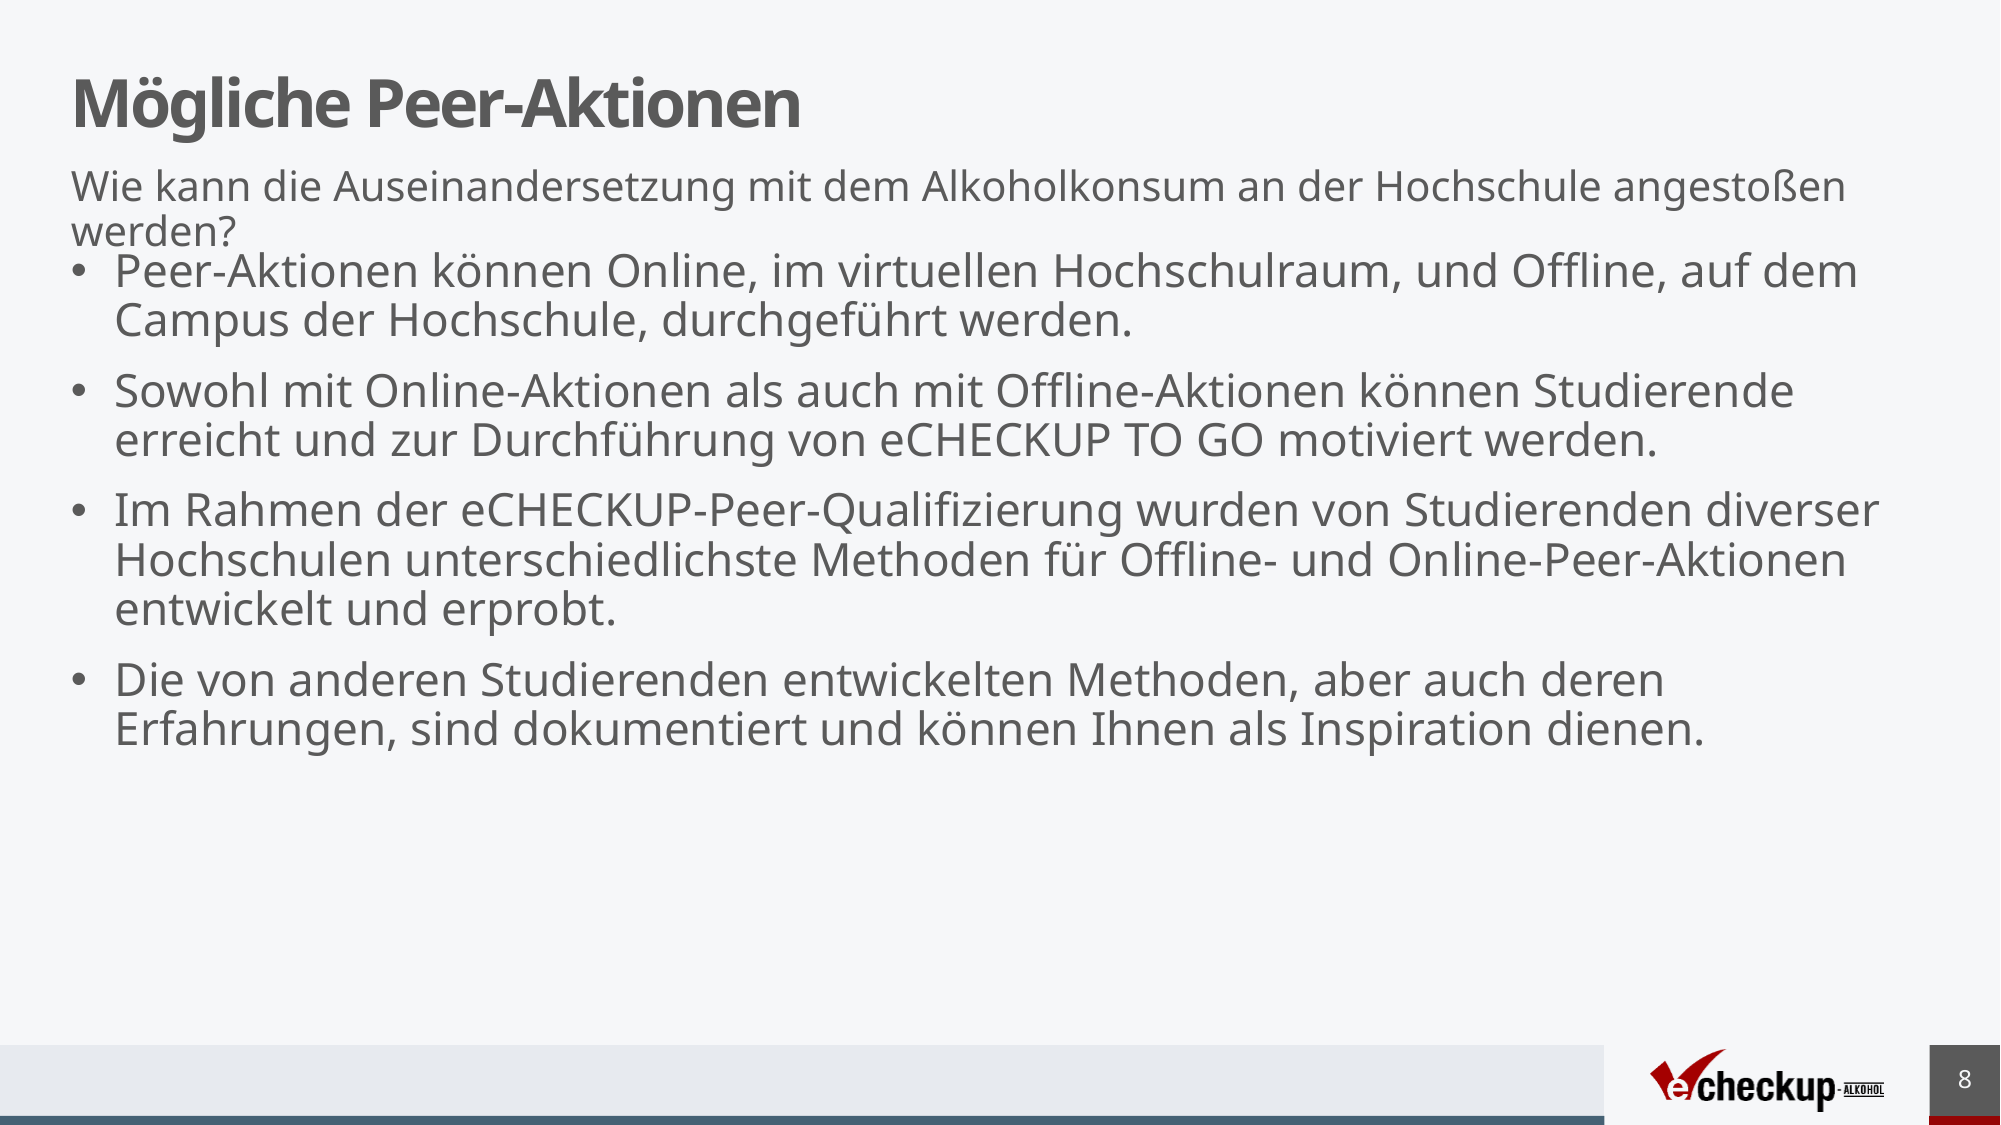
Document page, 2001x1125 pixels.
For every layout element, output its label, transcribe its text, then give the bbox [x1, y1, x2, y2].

slide_number 8 [1929, 1045, 2000, 1116]
title Mögliche Peer-Aktionen [70, 70, 1930, 142]
list Peer-Aktionen können Online, im virtuellen Hochschulraum, und Offline, auf dem Campus der Hochschule, durchgeführt werden. Sowohl mit Online-Aktionen als auch mit Offline-Aktionen können Studierende erreicht und zur Durchführung von eCHECKUP TO GO motiviert werden. Im Rahmen der eCHECKUP-Peer-Qualifizierung wurden von Studierenden diverser Hochschulen unterschiedlichste Methoden für Offline- und Online-Peer-Aktionen entwickelt und erprobt. Die von anderen Studierenden entwickelten Methoden, aber auch deren Erfahrungen, sind dokumentiert und können Ihnen als Inspiration dienen. [70, 248, 1930, 1016]
picture [1650, 1049, 1884, 1112]
list Wie kann die Auseinandersetzung mit dem Alkoholkonsum an der Hochschule angestoßen werden? [70, 165, 1931, 225]
